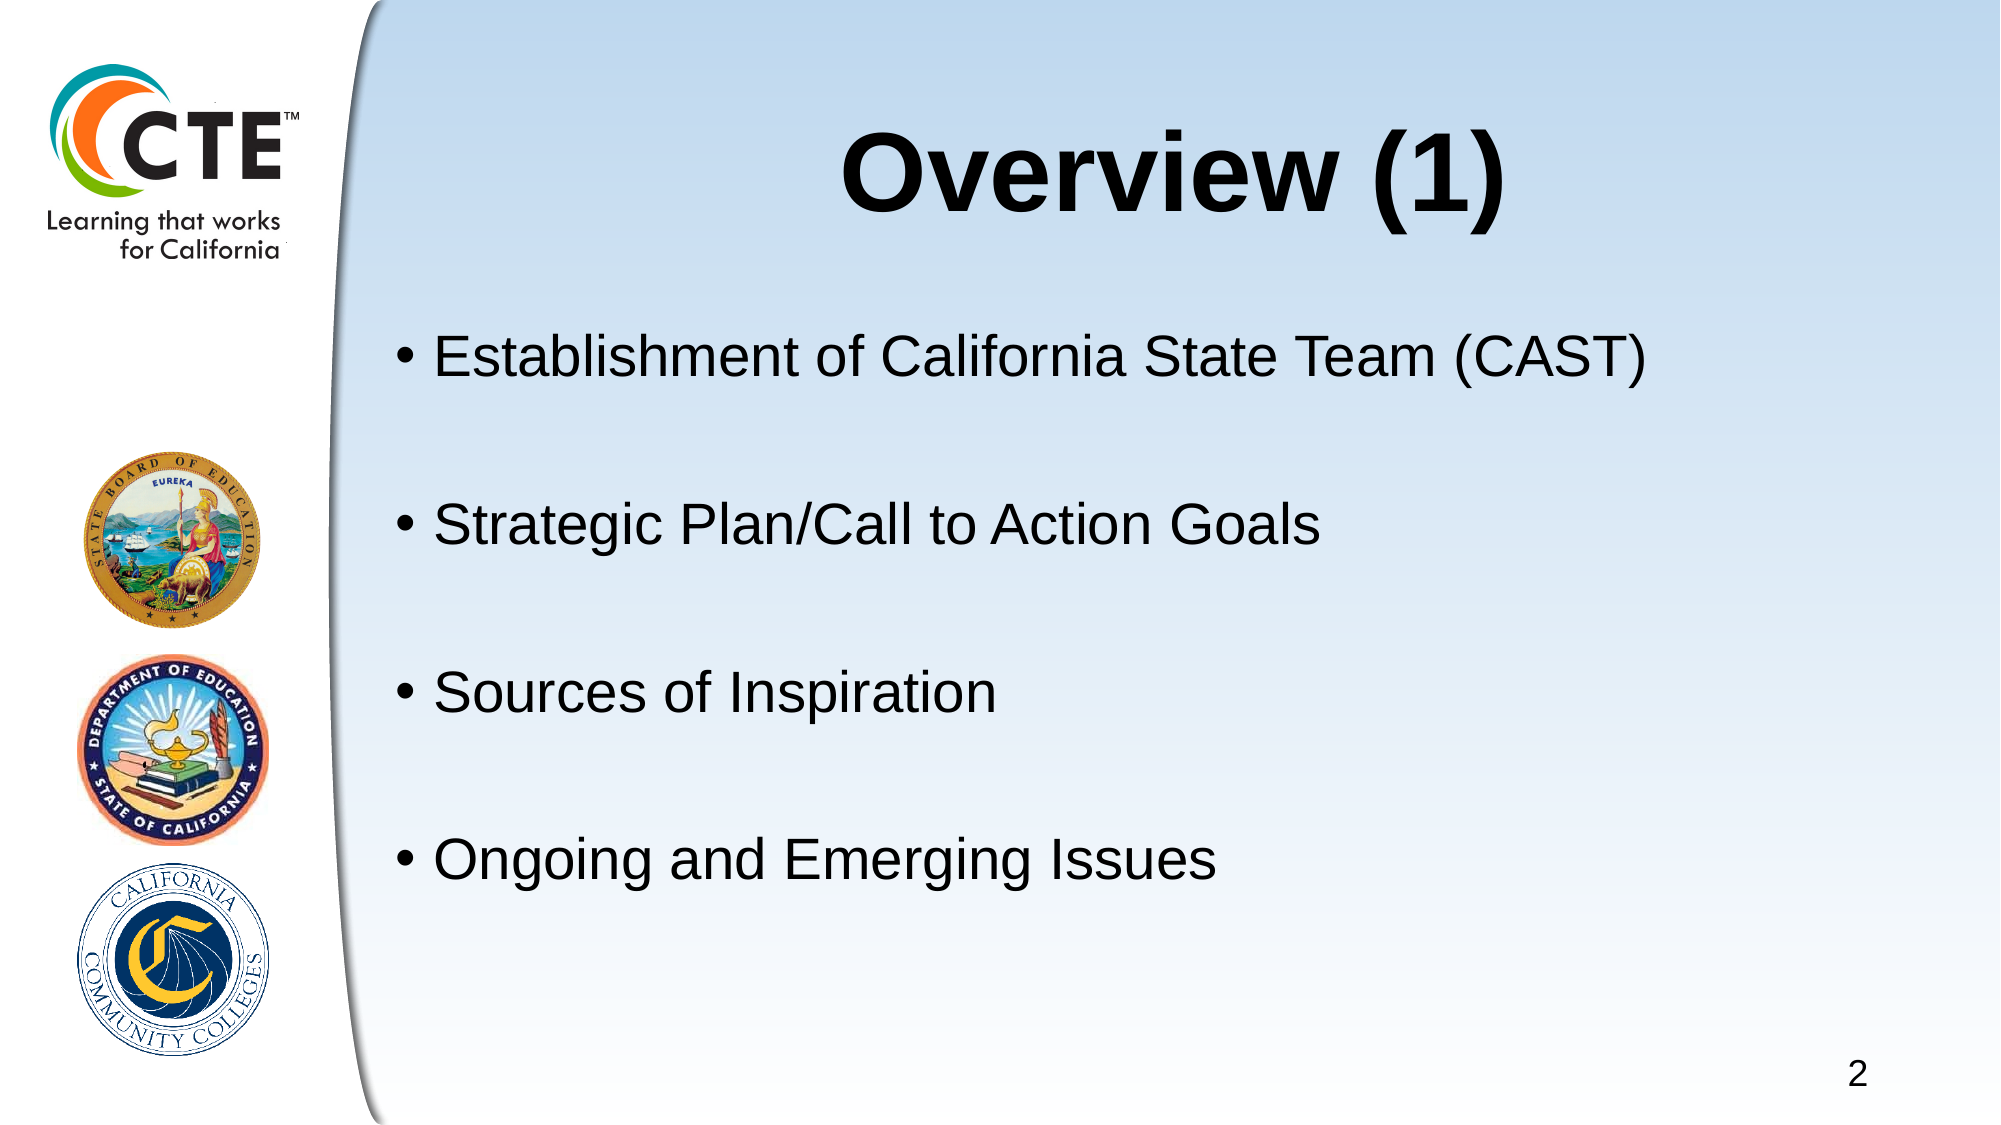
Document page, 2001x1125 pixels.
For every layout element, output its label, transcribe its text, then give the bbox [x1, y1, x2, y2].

list Establishment of California State Team (CAST) Strategic Plan/Call to Action Goals Sources of Inspiration Ongoing and Emerging Issues [381, 319, 1968, 1014]
picture [77, 654, 269, 846]
title Overview (1) [381, 59, 1968, 291]
picture [48, 64, 299, 259]
picture [77, 863, 269, 1056]
picture [77, 445, 269, 637]
